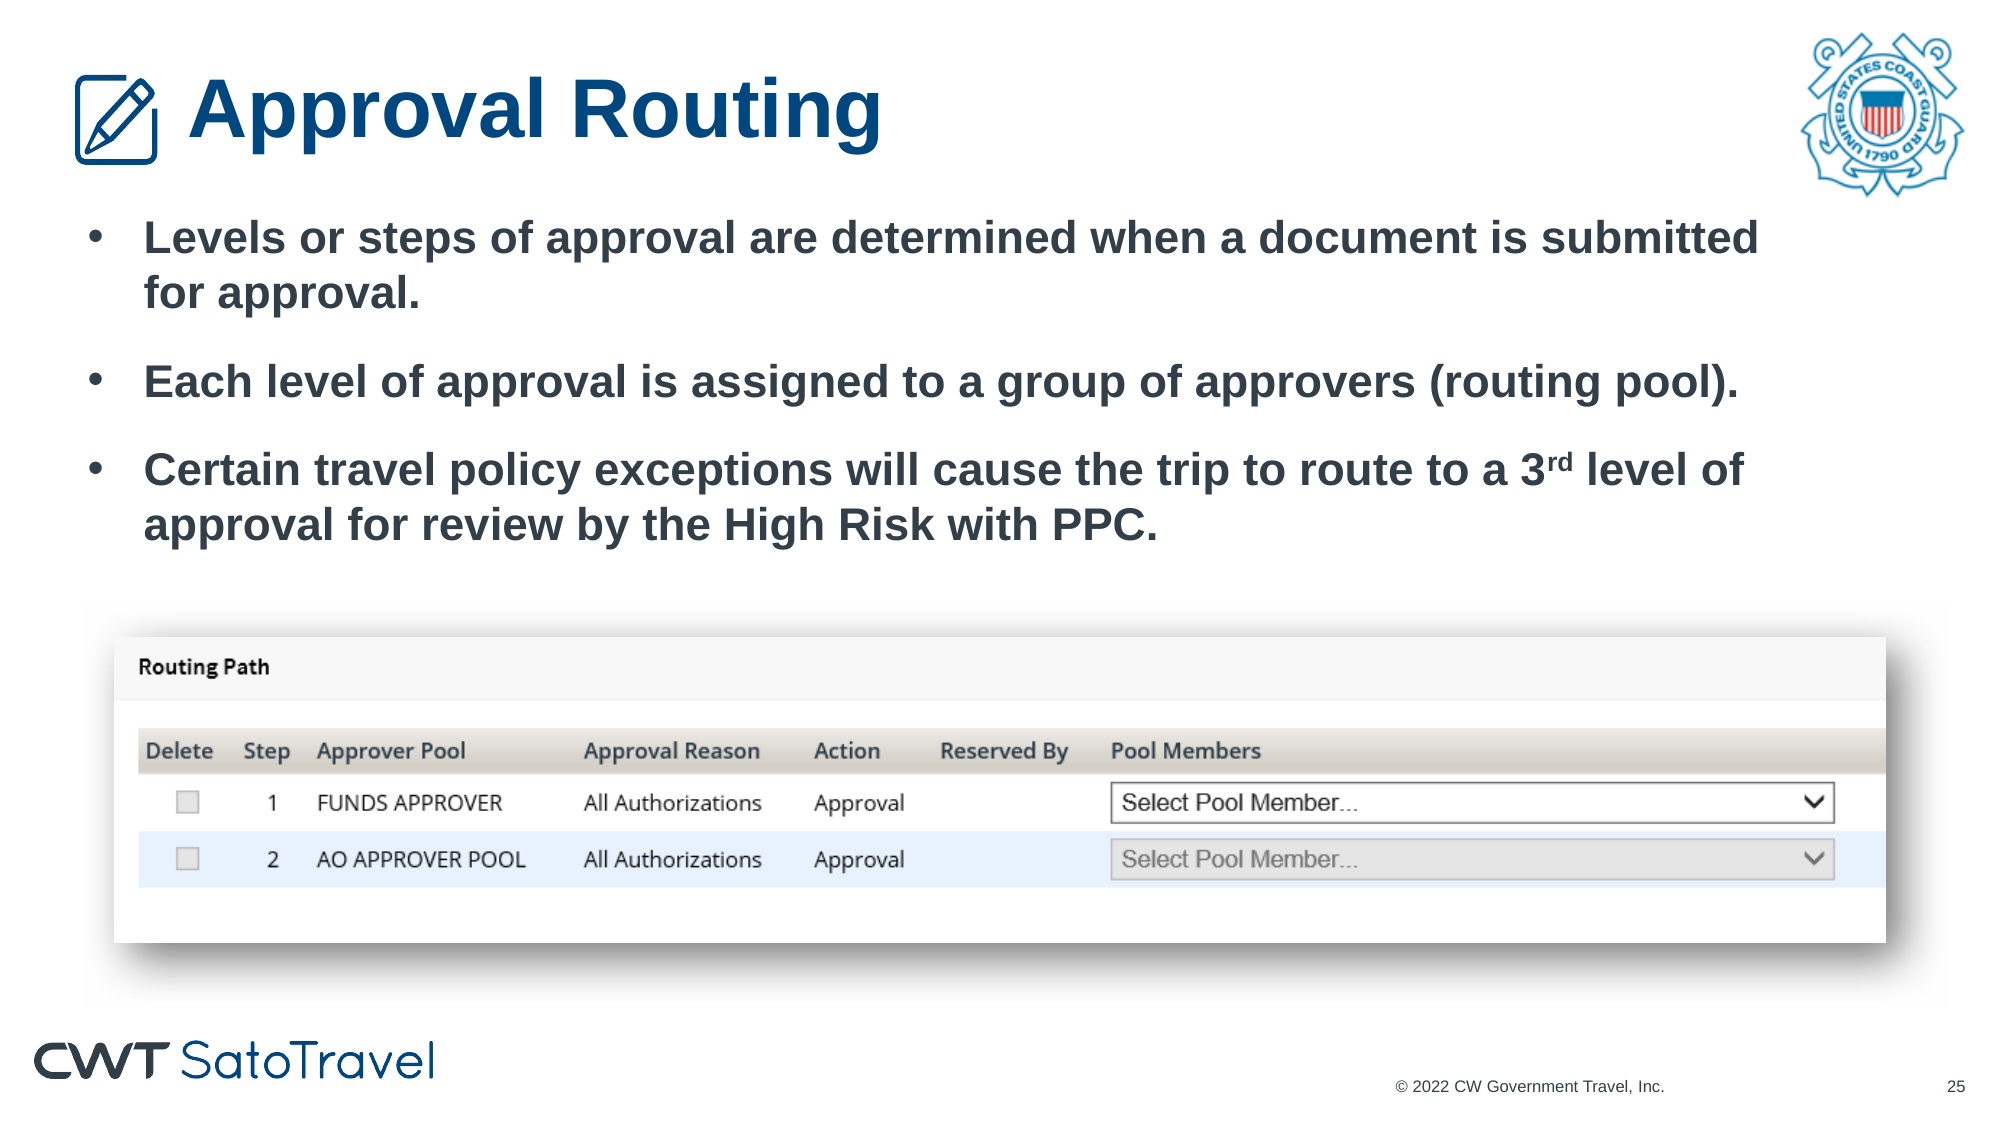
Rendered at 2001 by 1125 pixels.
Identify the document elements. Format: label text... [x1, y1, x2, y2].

picture [34, 1040, 433, 1079]
footer © 2022 CW Government Travel, Inc. [1257, 1075, 1918, 1098]
picture [114, 637, 1886, 944]
picture [1800, 32, 1965, 198]
slide_number 24 [1931, 1075, 1966, 1098]
text_box Levels or steps of approval are determined when a document is submitted for approval. Each level of approval is assigned to a group of approvers (routing pool). Certain travel policy exceptions will cause the trip to route to a 3rd level of approval for review by the High Risk with PPC. [87, 187, 1813, 571]
title Approval Routing [187, 75, 1775, 187]
